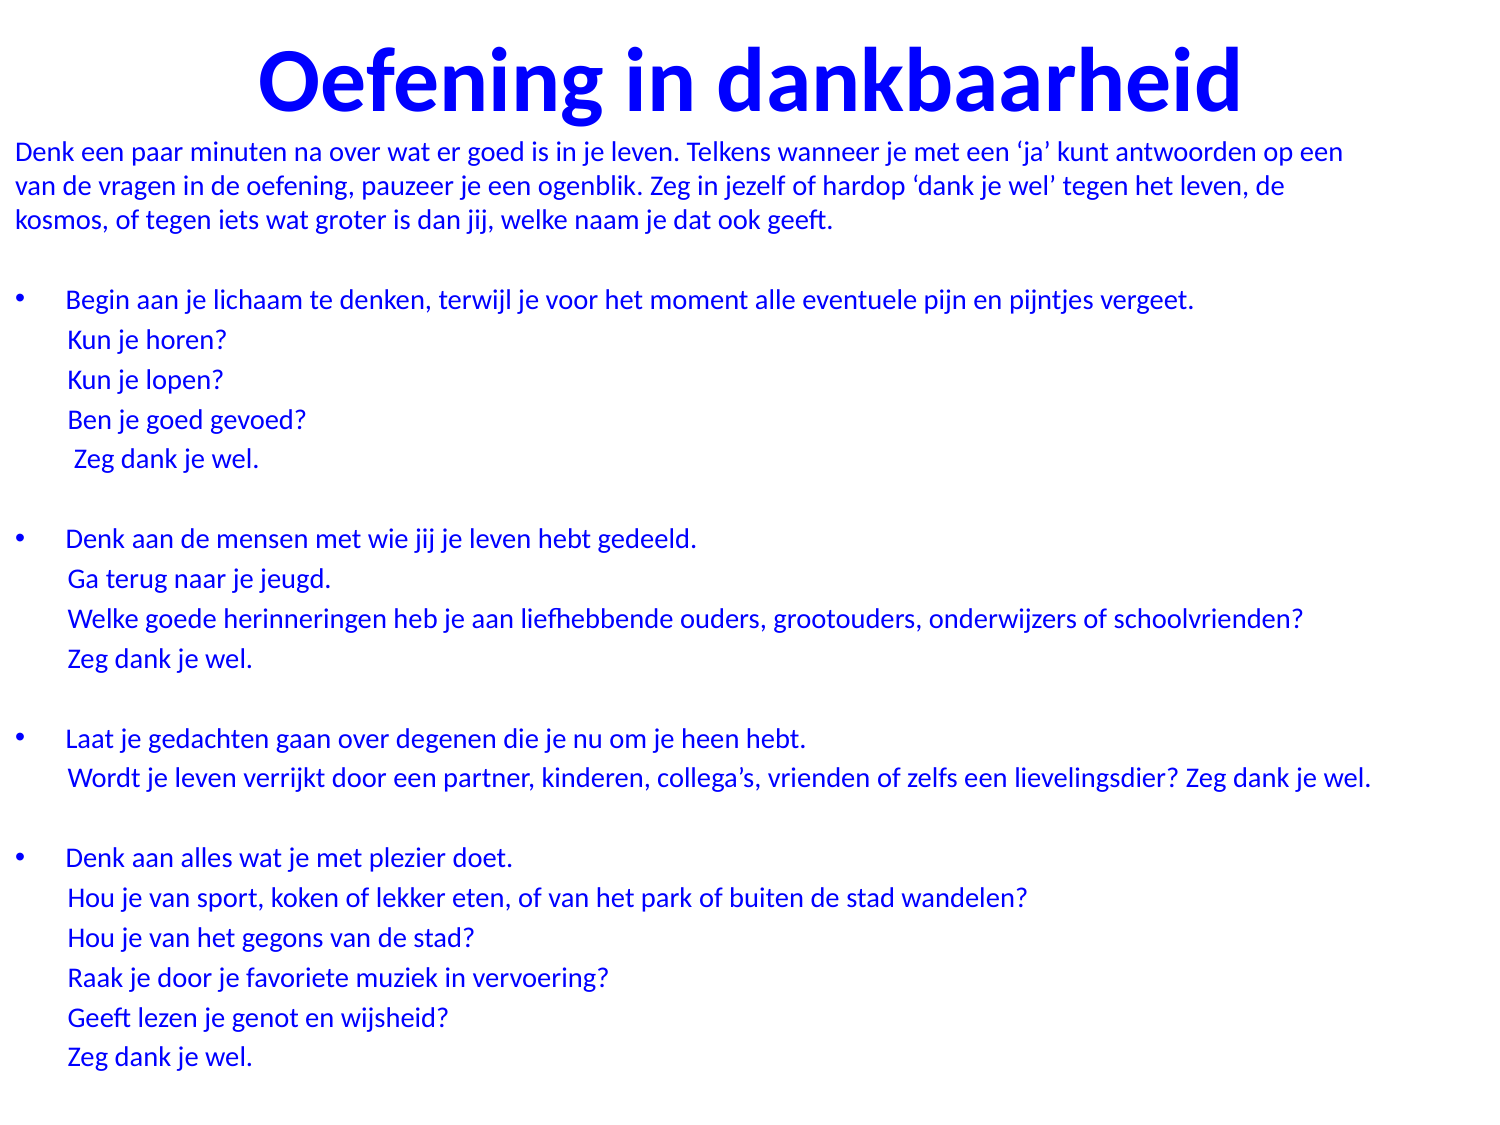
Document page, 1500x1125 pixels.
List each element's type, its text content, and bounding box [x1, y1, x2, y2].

list Denk een paar minuten na over wat er goed is in je leven. Telkens wanneer je met een ‘ja’ kunt antwoorden op een van de vragen in de oefening, pauzeer je een ogenblik. Zeg in jezelf of hardop ‘dank je wel’ tegen het leven, de kosmos, of tegen iets wat groter is dan jij, welke naam je dat ook geeft. Begin aan je lichaam te denken, terwijl je voor het moment alle eventuele pijn en pijntjes vergeet. Kun je horen? Kun je lopen? Ben je goed gevoed? Zeg dank je wel. Denk aan de mensen met wie jij je leven hebt gedeeld. Ga terug naar je jeugd. Welke goede herinneringen heb je aan liefhebbende ouders, grootouders, onderwijzers of schoolvrienden? Zeg dank je wel. Laat je gedachten gaan over degenen die je nu om je heen hebt. Wordt je leven verrijkt door een partner, kinderen, collega’s, vrienden of zelfs een lievelingsdier? Zeg dank je wel. Denk aan alles wat je met plezier doet. Hou je van sport, koken of lekker eten, of van het park of buiten de stad wandelen? Hou je van het gegons van de stad? Raak je door je favoriete muziek in vervoering? Geeft lezen je genot en wijsheid? Zeg dank je wel. [0, 125, 1400, 1125]
title Oefening in dankbaarheid [76, 0, 1427, 149]
